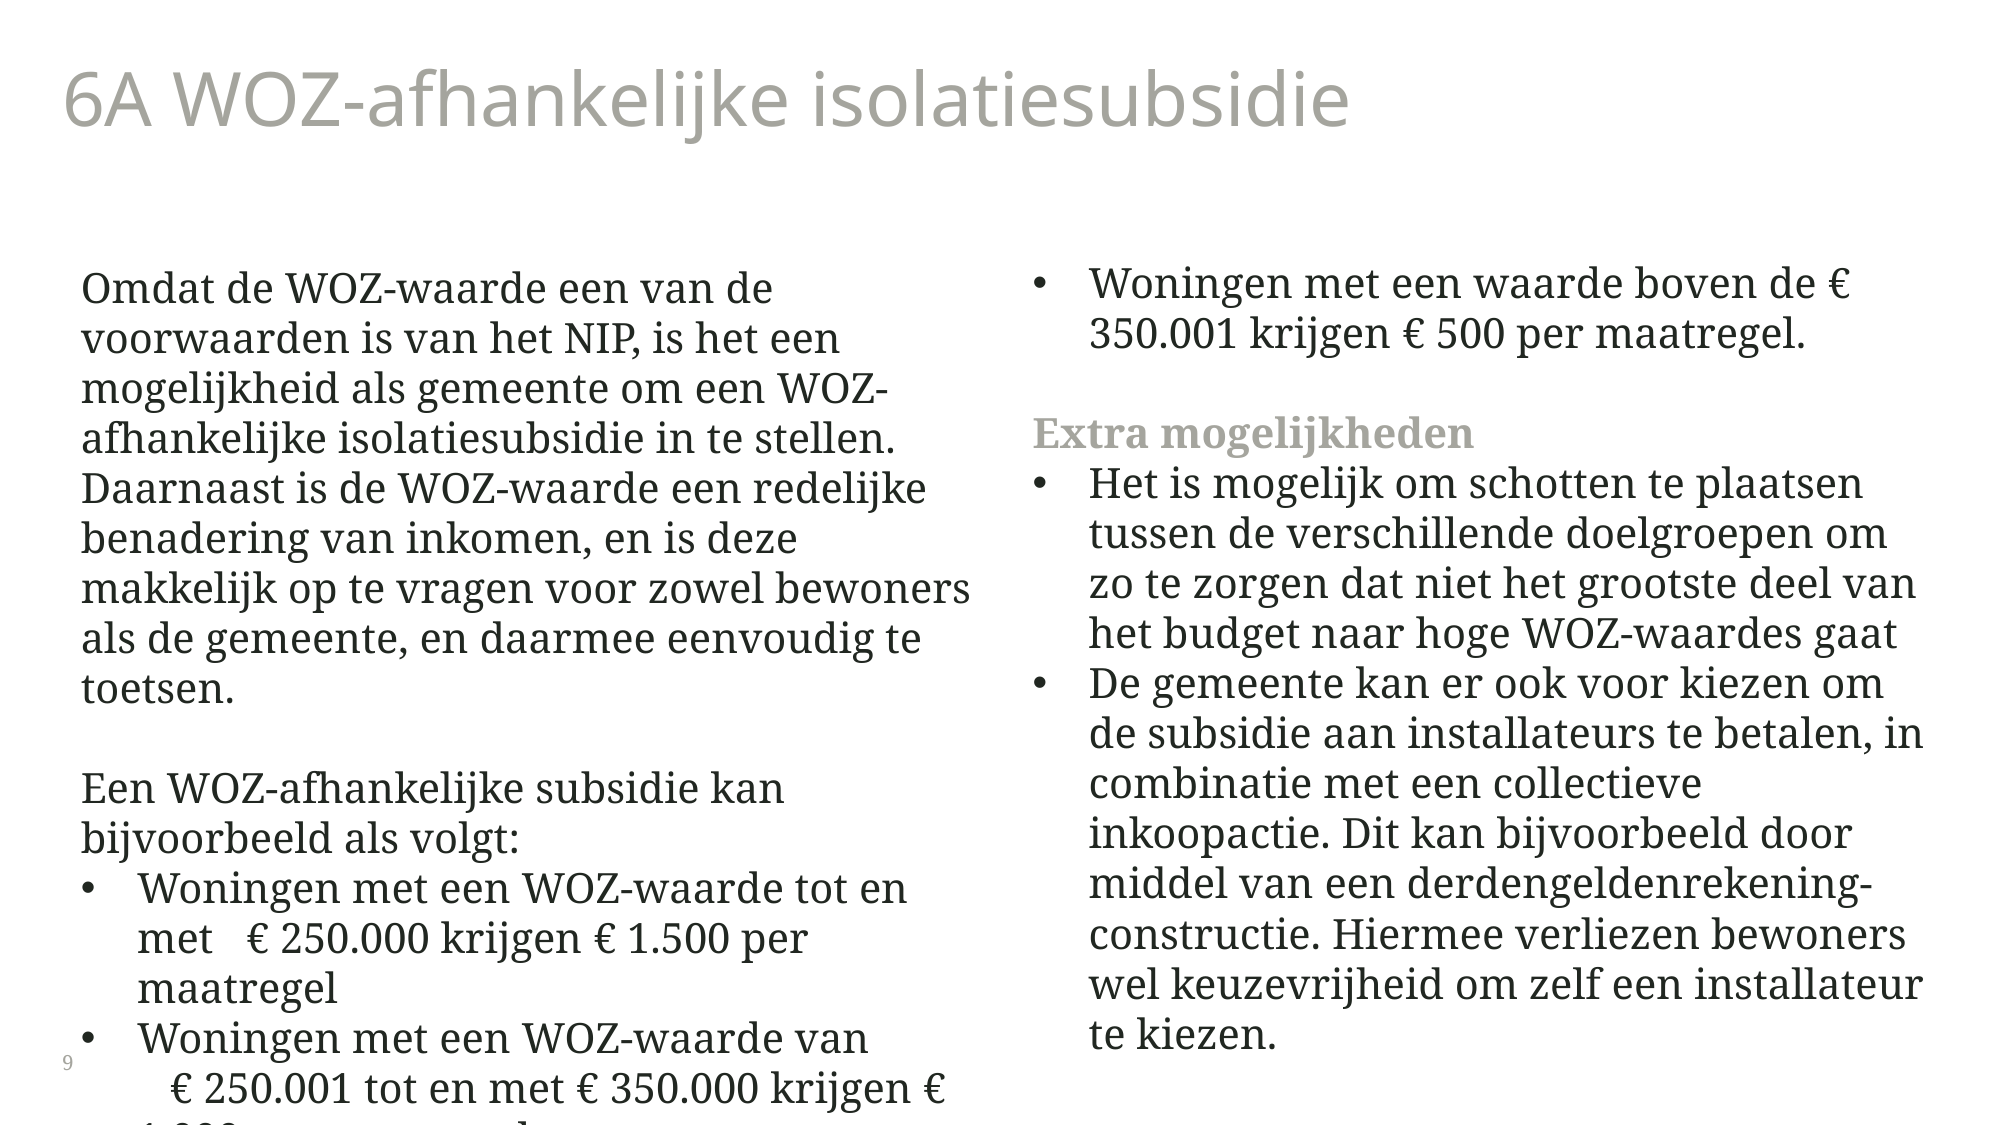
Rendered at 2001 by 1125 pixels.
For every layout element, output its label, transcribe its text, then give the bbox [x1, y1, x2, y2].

slide_number 9 [62, 1036, 121, 1092]
list Omdat de WOZ-waarde een van de voorwaarden is van het NIP, is het een mogelijkheid als gemeente om een WOZ-afhankelijke isolatiesubsidie in te stellen. Daarnaast is de WOZ-waarde een redelijke benadering van inkomen, en is deze makkelijk op te vragen voor zowel bewoners als de gemeente, en daarmee eenvoudig te toetsen. Een WOZ-afhankelijke subsidie kan bijvoorbeeld als volgt: Woningen met een WOZ-waarde tot en met € 250.000 krijgen € 1.500 per maatregel Woningen met een WOZ-waarde van € 250.001 tot en met € 350.000 krijgen € 1.000 per maatregel [62, 261, 988, 1107]
list Woningen met een waarde boven de € 350.001 krijgen € 500 per maatregel. Extra mogelijkheden Het is mogelijk om schotten te plaatsen tussen de verschillende doelgroepen om zo te zorgen dat niet het grootste deel van het budget naar hoge WOZ-waardes gaat De gemeente kan er ook voor kiezen om de subsidie aan installateurs te betalen, in combinatie met een collectieve inkoopactie. Dit kan bijvoorbeeld door middel van een derdengeldenrekening-constructie. Hiermee verliezen bewoners wel keuzevrijheid om zelf een installateur te kiezen. [1013, 257, 1939, 1125]
title 6A WOZ-afhankelijke isolatiesubsidie [62, 61, 1940, 164]
